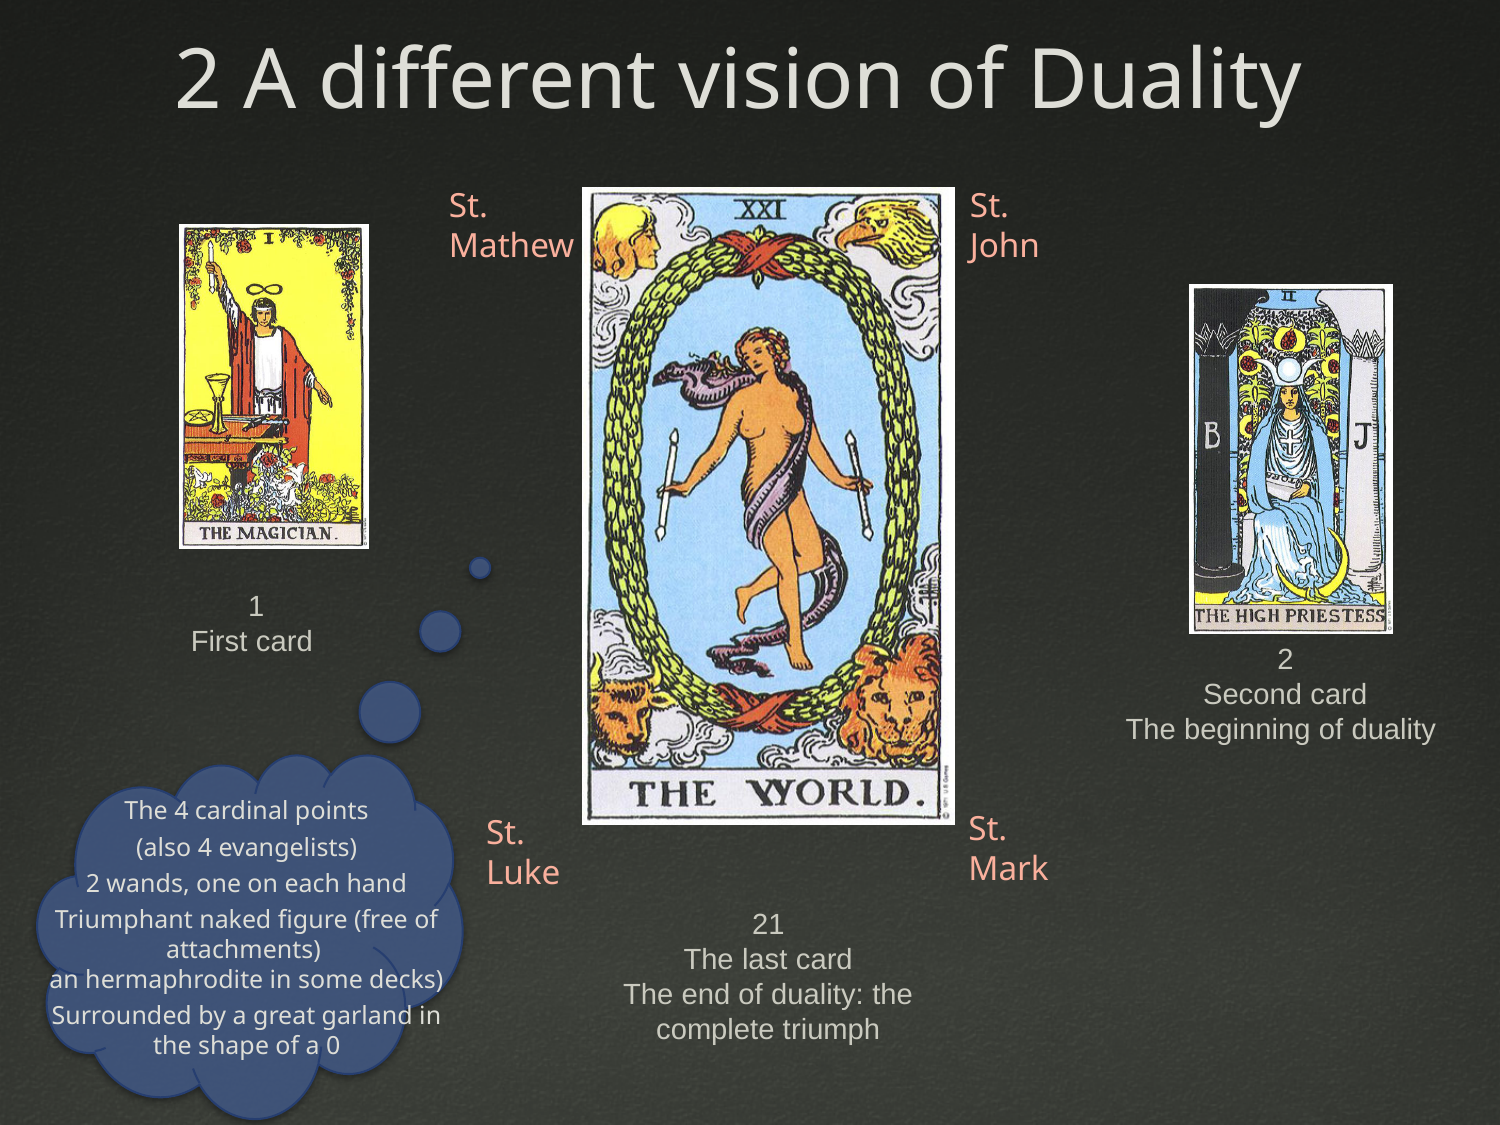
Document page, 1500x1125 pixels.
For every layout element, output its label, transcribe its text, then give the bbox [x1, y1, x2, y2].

text_box St. Mark [953, 799, 1064, 895]
text_box [102, 1067, 319, 1121]
text_box 21 The last card The end of duality: the complete triumph [582, 898, 955, 1053]
picture [179, 224, 369, 549]
text_box [468, 556, 492, 579]
text_box St. Mathew [434, 176, 590, 272]
text_box The 4 cardinal points (also 4 evangelists) 2 wands, one on each hand Triumphant naked figure (free of attachments) an hermaphrodite in some decks) Surrounded by a great garland in the shape of a 0 [24, 787, 469, 1067]
text_box [358, 680, 422, 744]
picture [1189, 284, 1394, 634]
text_box 2 A different vision of Duality [112, 0, 1388, 150]
text_box St. John [955, 176, 1055, 272]
text_box [419, 610, 462, 653]
text_box 1 First card [176, 580, 337, 665]
picture [581, 186, 955, 826]
text_box [180, 754, 412, 787]
text_box St. Luke [471, 804, 576, 899]
text_box 2 Second card The beginning of duality [1110, 633, 1460, 753]
text_box [321, 1067, 377, 1076]
